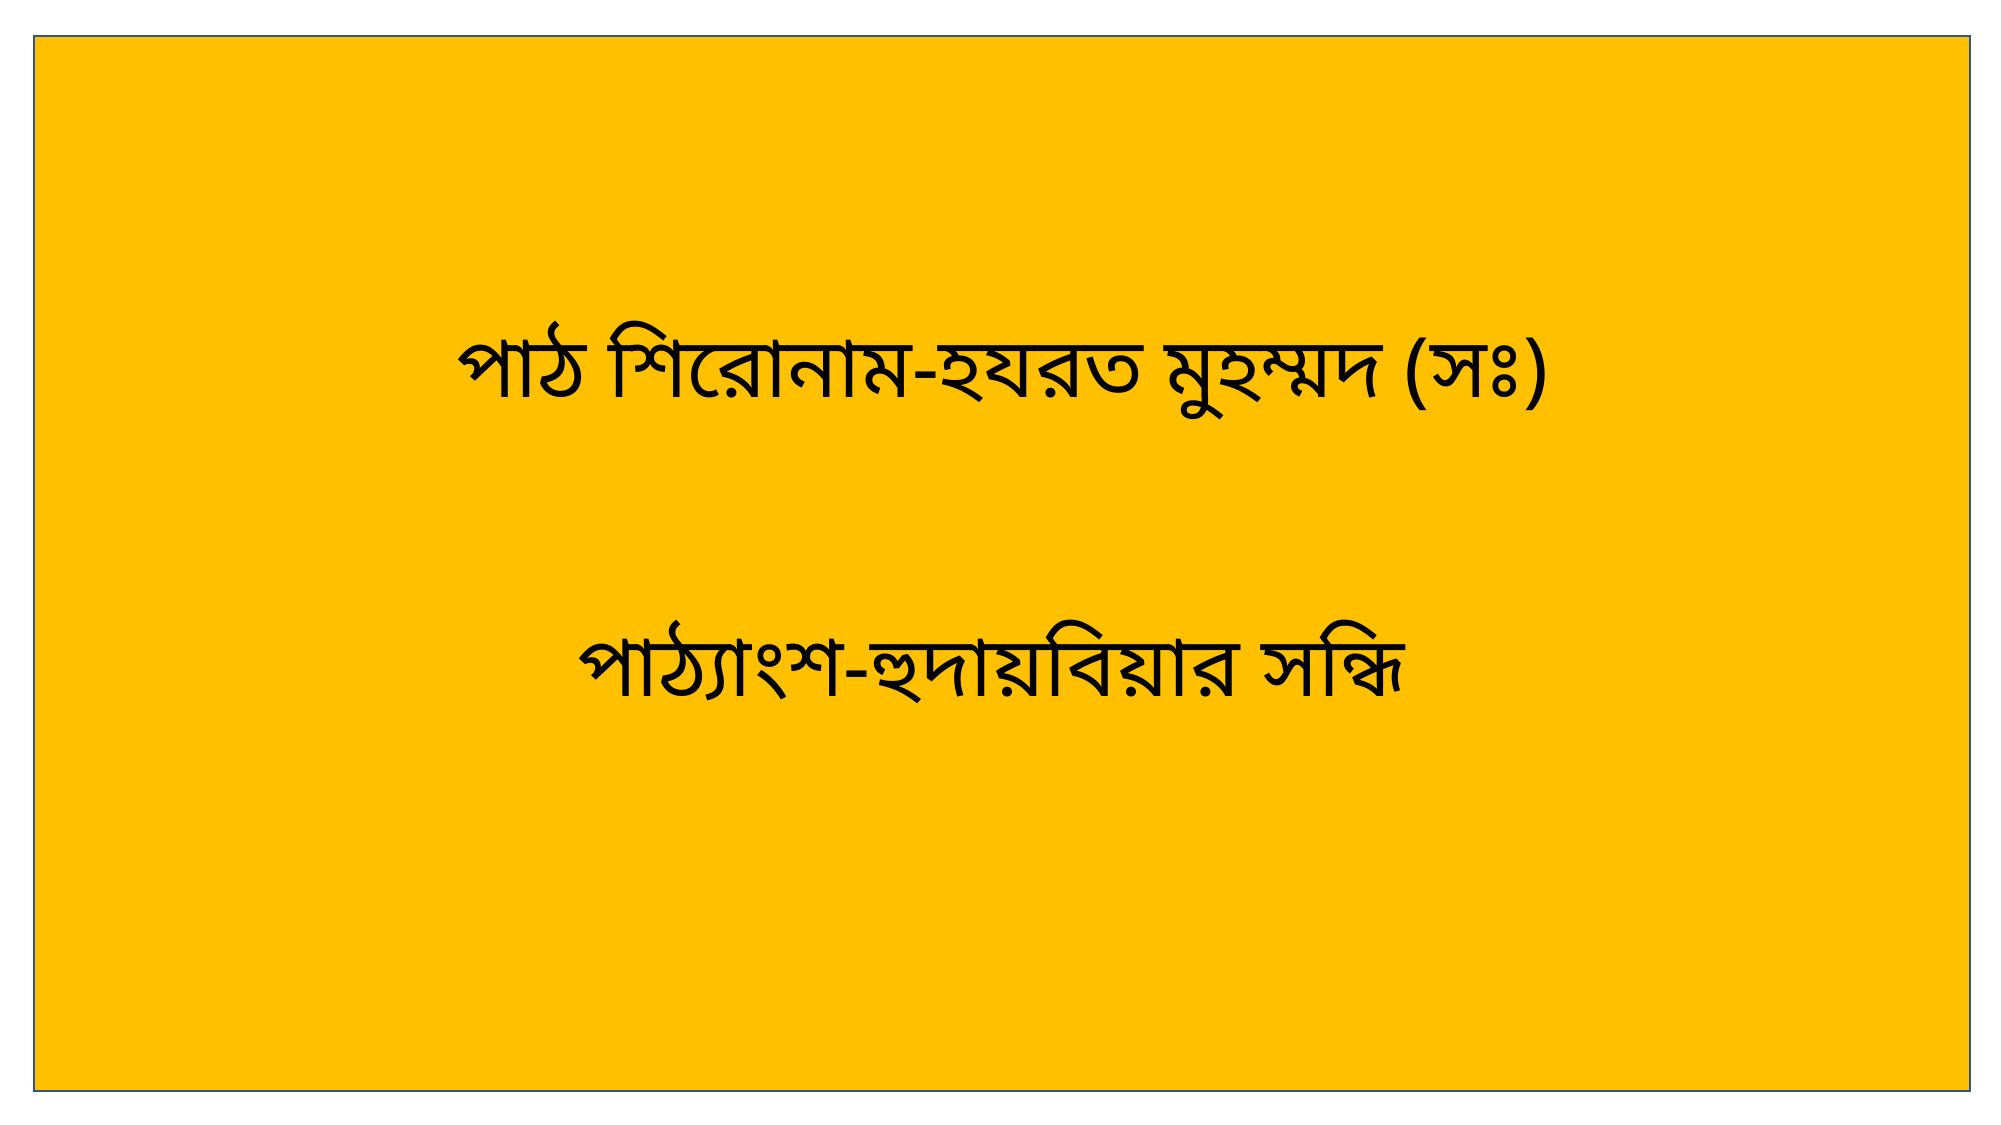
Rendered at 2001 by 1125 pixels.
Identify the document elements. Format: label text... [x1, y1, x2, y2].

text_box পাঠ শিরোনাম-হযরত মুহম্মদ (সঃ) পাঠ্যাংশ-হুদায়বিয়ার সন্ধি [33, 35, 1971, 1092]
